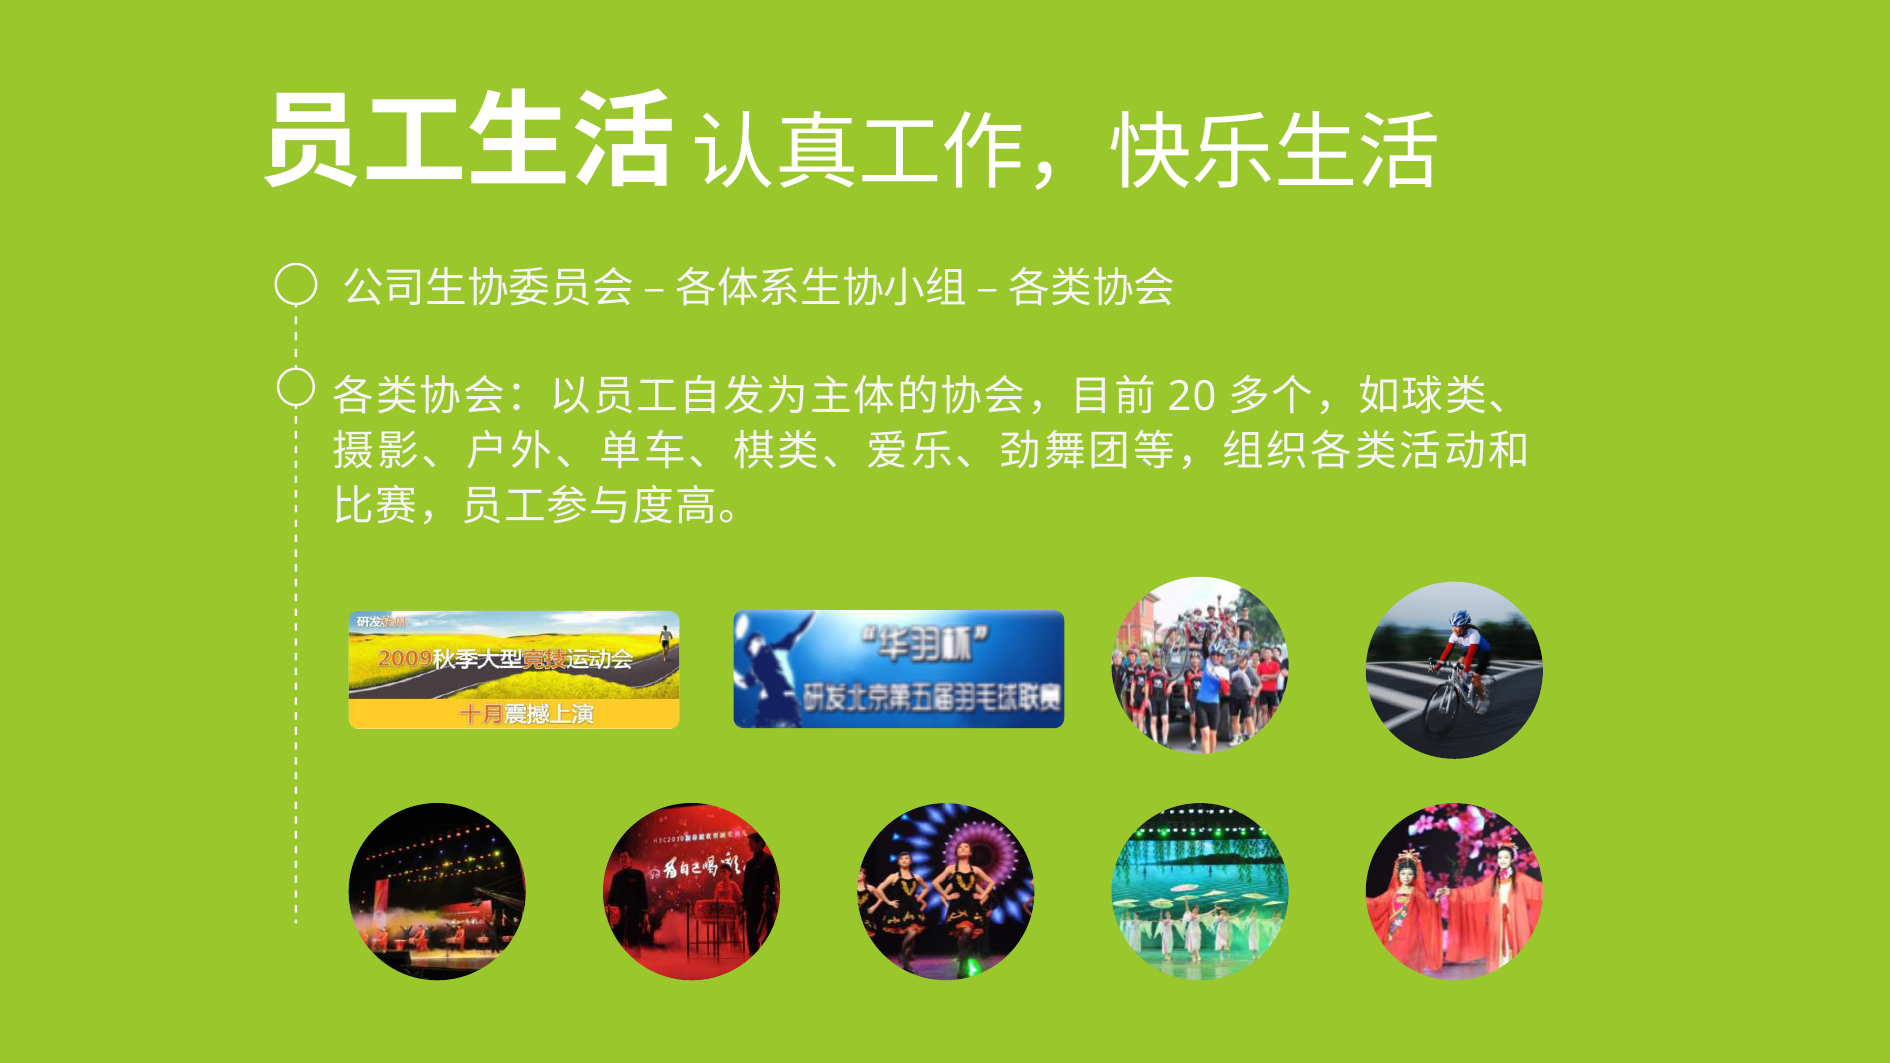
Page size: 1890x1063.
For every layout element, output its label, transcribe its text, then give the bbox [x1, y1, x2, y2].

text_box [274, 262, 318, 924]
picture [1111, 802, 1289, 981]
picture [348, 610, 680, 730]
text_box 员工生活 [258, 73, 676, 199]
picture [1365, 802, 1544, 981]
picture [856, 802, 1035, 981]
text_box 公司生协委员会 – 各体系生协小组 – 各类协会 [342, 261, 1176, 312]
picture [348, 802, 527, 981]
picture [733, 609, 1065, 729]
picture [602, 802, 781, 981]
text_box 各类协会：以员工自发为主体的协会，目前20多个，如球类、摄影、户外、单车、棋类、爱乐、劲舞团等，组织各类活动和比赛，员工参与度高。 [333, 363, 1532, 529]
picture [1111, 576, 1289, 755]
text_box 认真工作，快乐生活 [691, 98, 1442, 199]
picture [1365, 581, 1544, 760]
